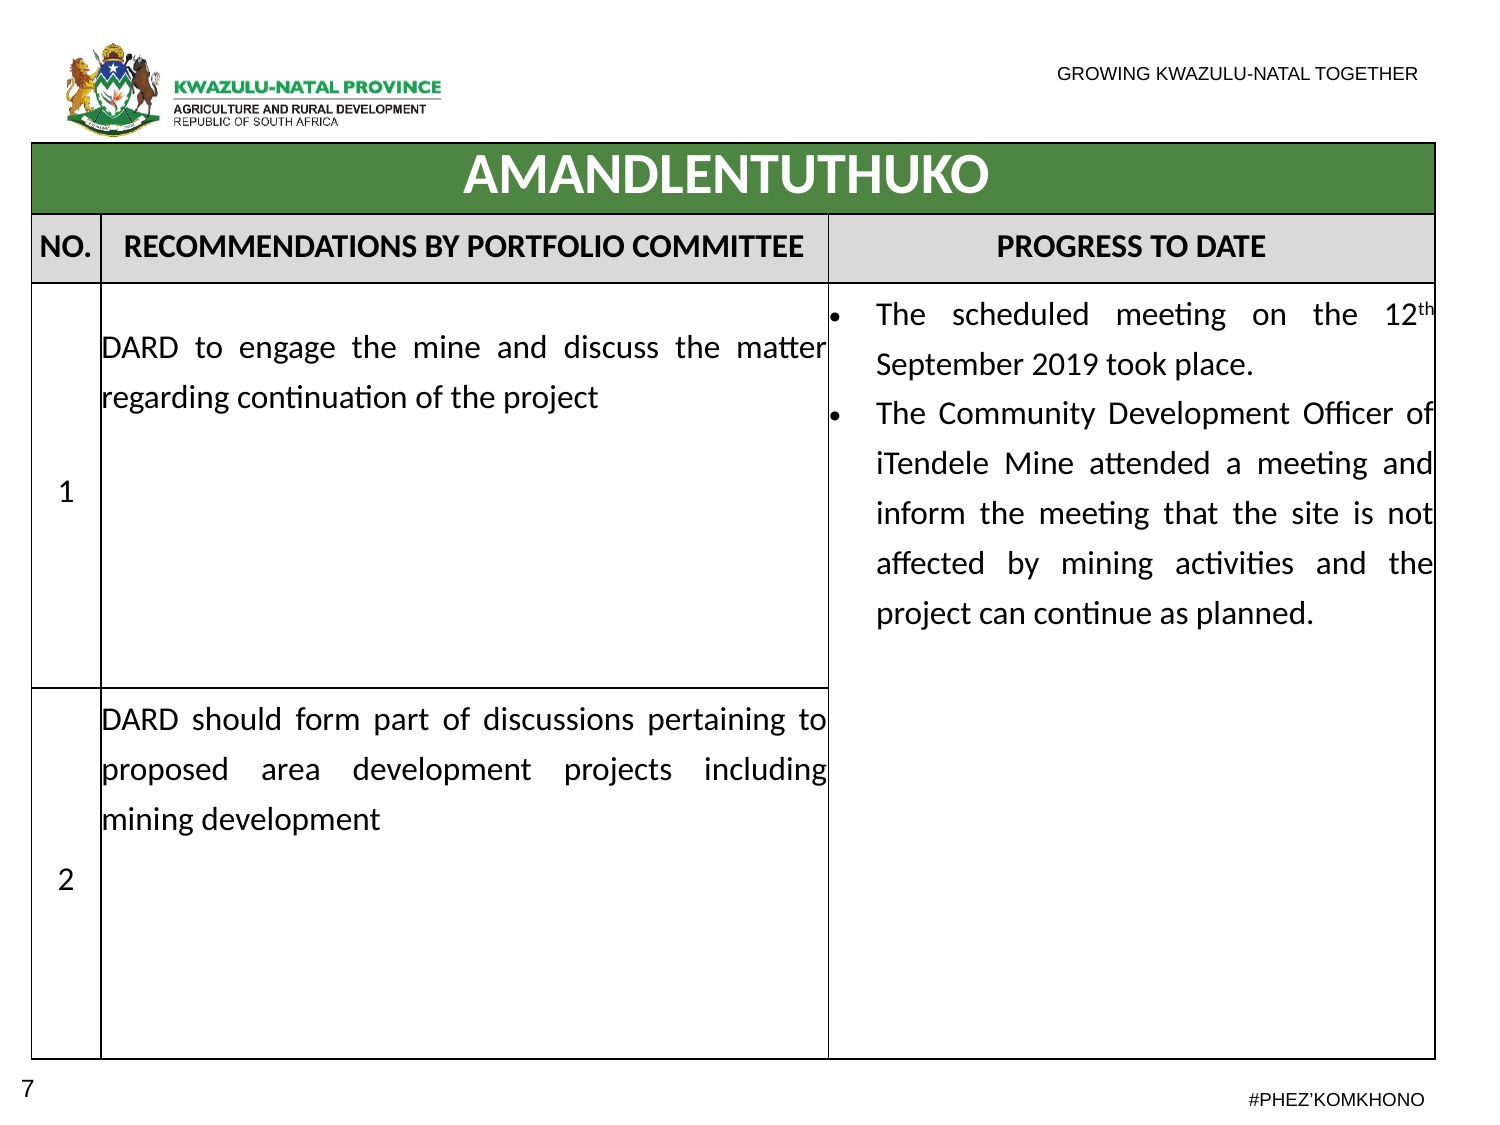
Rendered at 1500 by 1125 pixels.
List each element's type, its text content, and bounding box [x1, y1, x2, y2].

table_cell 2 [32, 689, 100, 1058]
text_box GROWING KWAZULU-NATAL TOGETHER [1042, 54, 1495, 92]
text_box #PHEZ’KOMKHONO [1234, 1079, 1465, 1118]
slide_number 7 [1074, 1060, 1425, 1103]
picture [64, 42, 444, 139]
text_box 7 [5, 1057, 356, 1118]
table_cell DARD should form part of discussions pertaining to proposed area development projects including mining development [102, 689, 828, 1058]
table_cell DARD to engage the mine and discuss the matter regarding continuation of the project [102, 284, 828, 687]
table_cell The scheduled meeting on the 12th September 2019 took place. The Community Development Officer of iTendele Mine attended a meeting and inform the meeting that the site is not affected by mining activities and the project can continue as planned. [829, 284, 1434, 1058]
table_cell PROGRESS TO DATE [829, 215, 1434, 282]
table_cell NO. [32, 215, 100, 282]
table_cell RECOMMENDATIONS BY PORTFOLIO COMMITTEE [102, 215, 828, 282]
table_cell 1 [32, 284, 100, 687]
table_header AMANDLENTUTHUKO [32, 144, 1434, 213]
